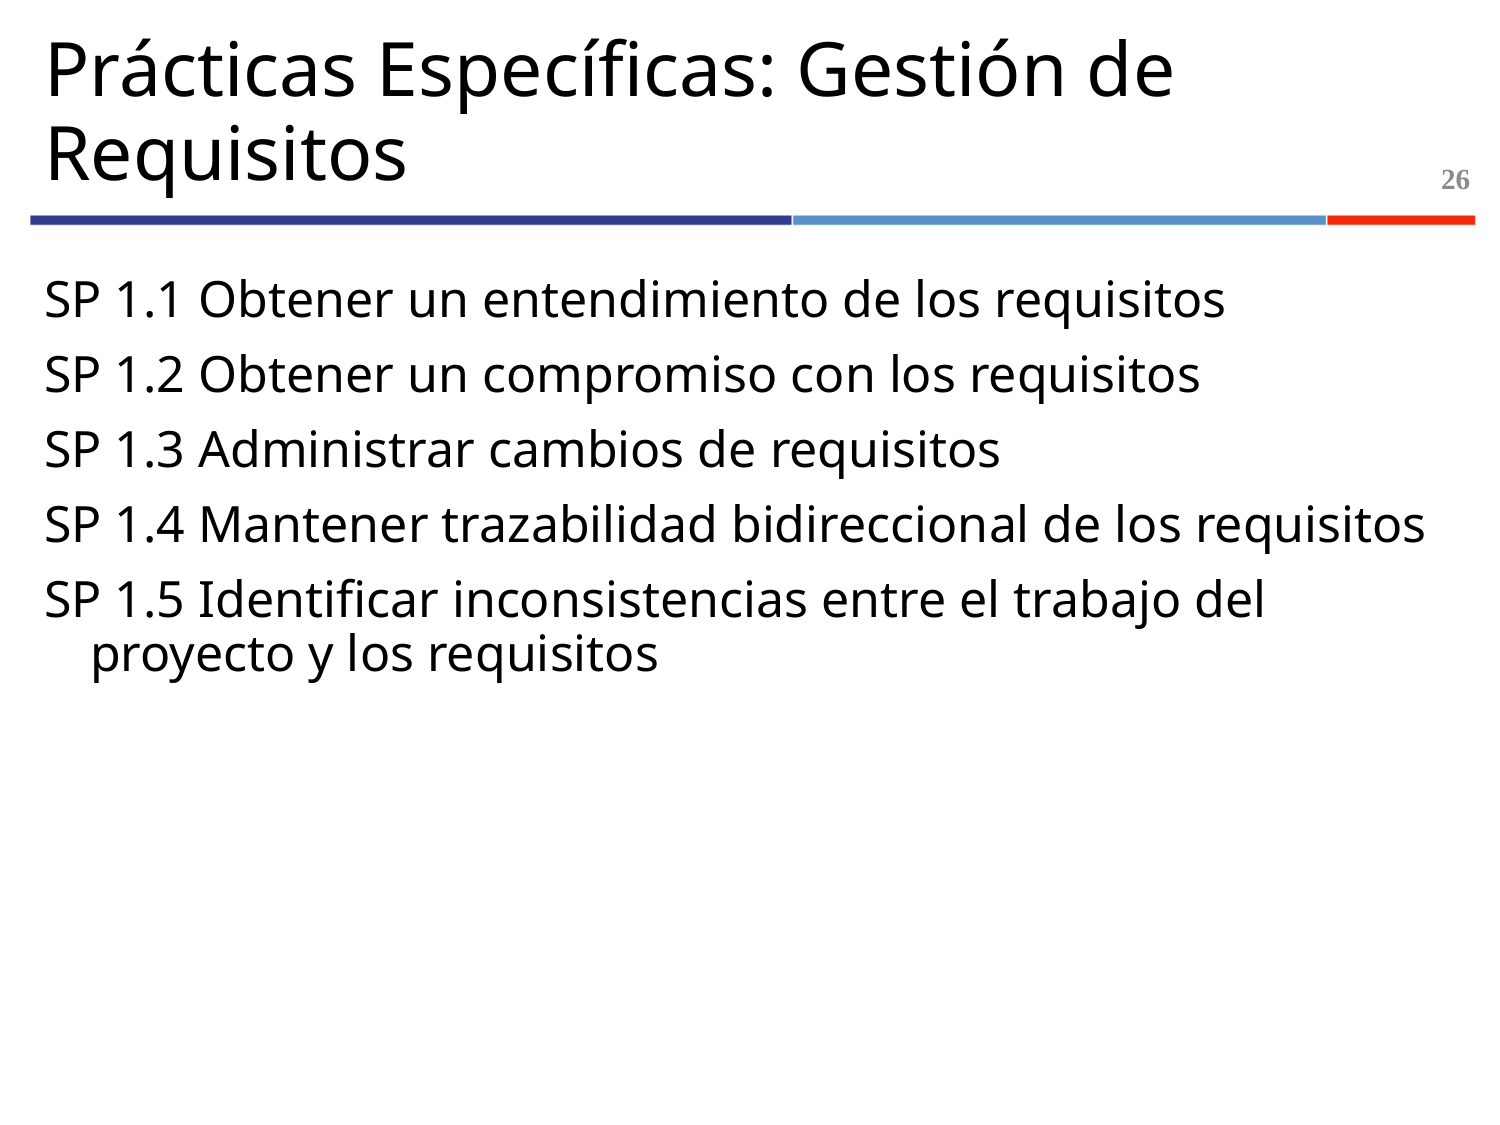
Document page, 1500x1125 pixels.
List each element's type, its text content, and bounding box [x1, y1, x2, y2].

list SP 1.1 Obtener un entendimiento de los requisitos SP 1.2 Obtener un compromiso con los requisitos SP 1.3 Administrar cambios de requisitos SP 1.4 Mantener trazabilidad bidireccional de los requisitos SP 1.5 Identificar inconsistencias entre el trabajo del proyecto y los requisitos [29, 267, 1471, 1094]
picture [23, 208, 1483, 233]
slide_number 26 [1387, 148, 1471, 209]
title Prácticas Específicas: Gestión de Requisitos [29, 18, 1388, 209]
